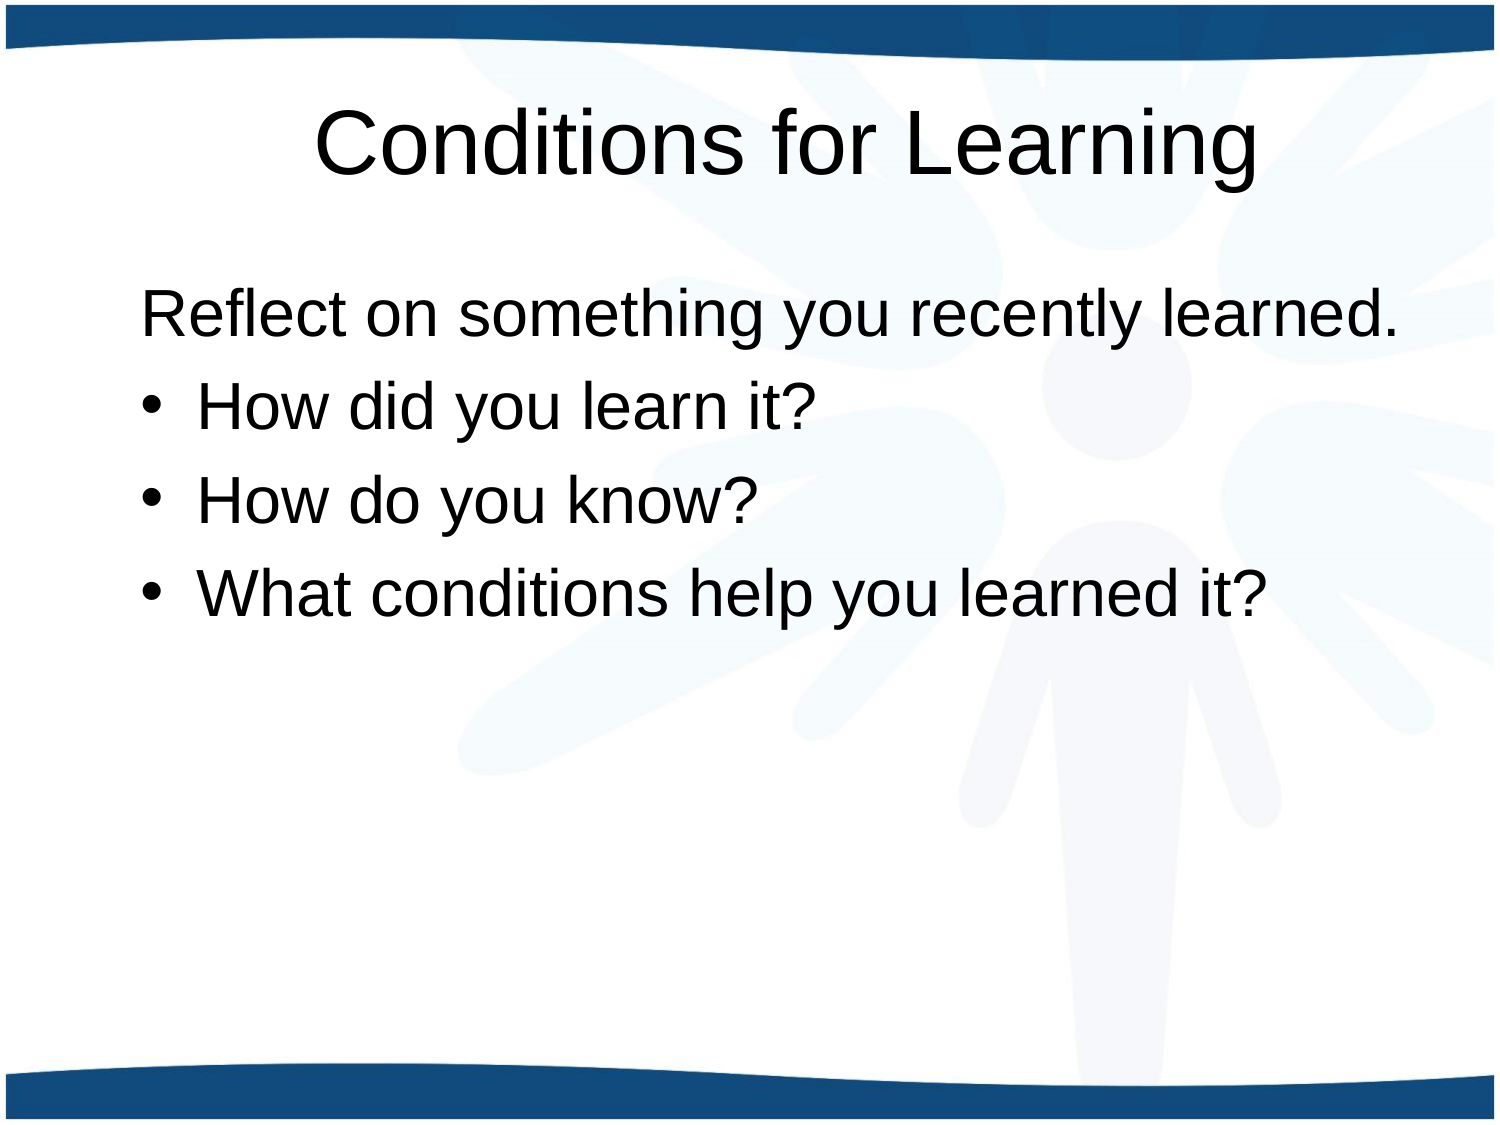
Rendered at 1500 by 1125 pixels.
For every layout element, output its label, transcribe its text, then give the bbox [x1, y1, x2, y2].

list Reflect on something you recently learned. How did you learn it? How do you know? What conditions help you learned it? [125, 262, 1450, 968]
title Conditions for Learning [125, 44, 1450, 232]
picture [0, 0, 1500, 1125]
